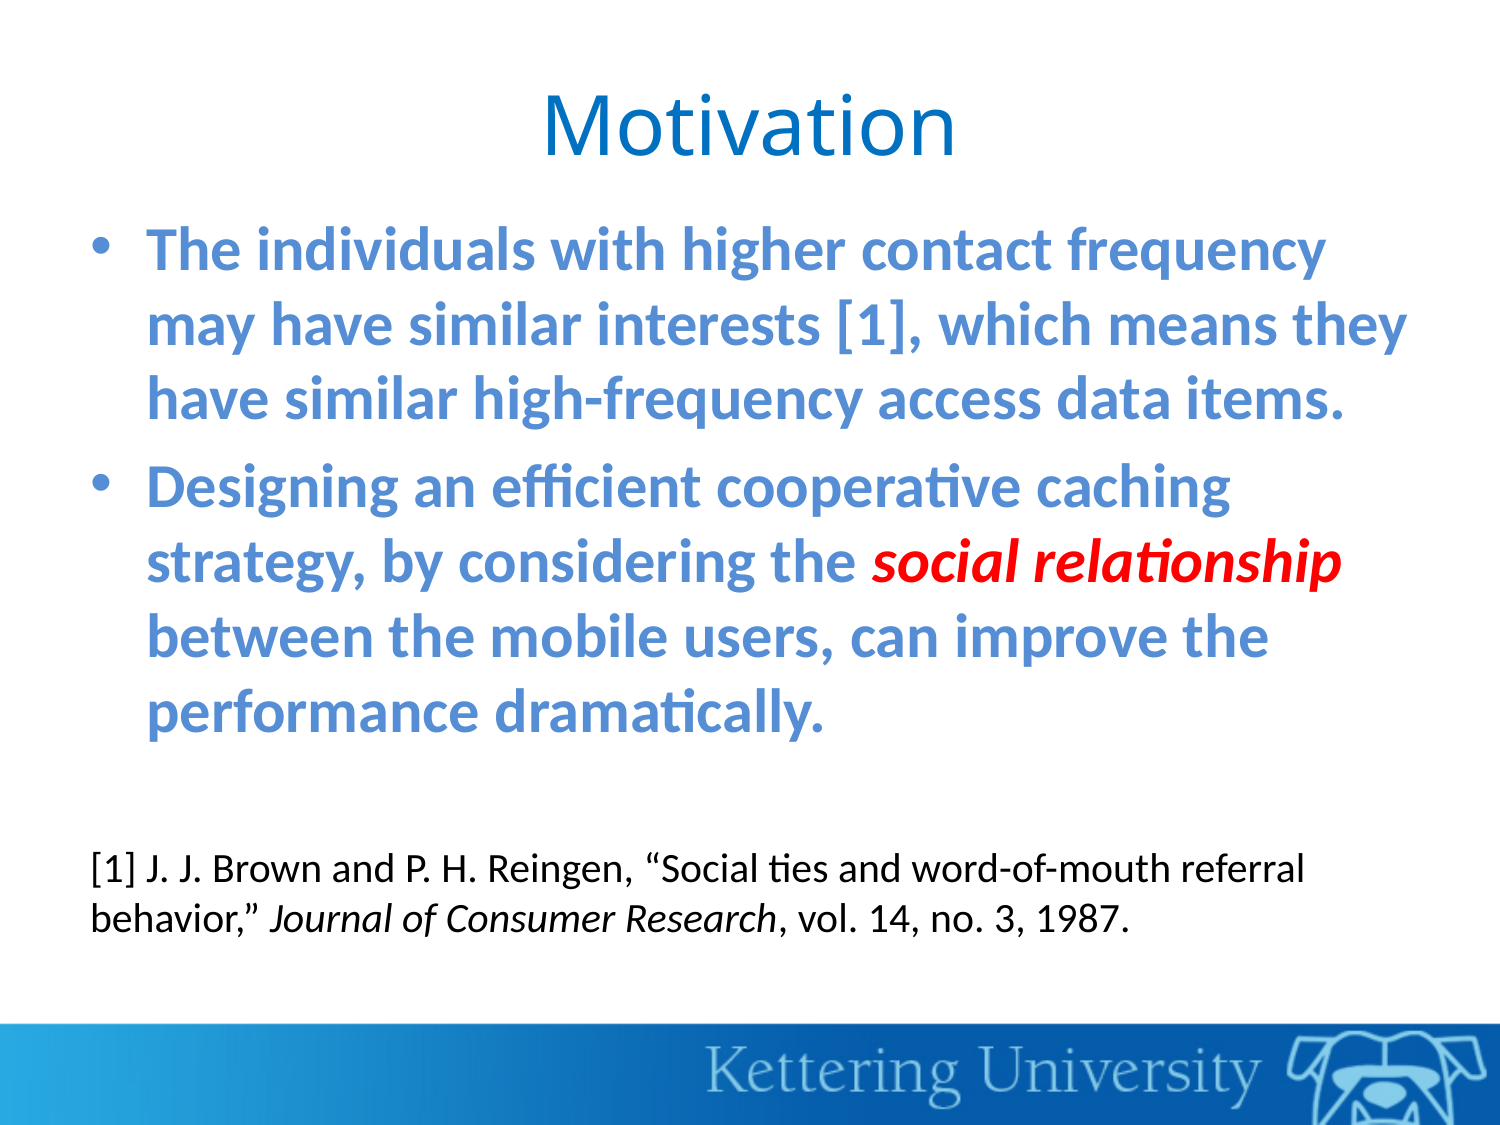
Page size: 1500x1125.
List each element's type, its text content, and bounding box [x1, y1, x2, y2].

list The individuals with higher contact frequency may have similar interests [1], which means they have similar high-frequency access data items. Designing an efficient cooperative caching strategy, by considering the social relationship between the mobile users, can improve the performance dramatically. [1] J. J. Brown and P. H. Reingen, “Social ties and word-of-mouth referral behavior,” Journal of Consumer Research, vol. 14, no. 3, 1987. [75, 200, 1425, 1005]
title Motivation [75, 45, 1425, 200]
picture [0, 0, 1500, 1125]
